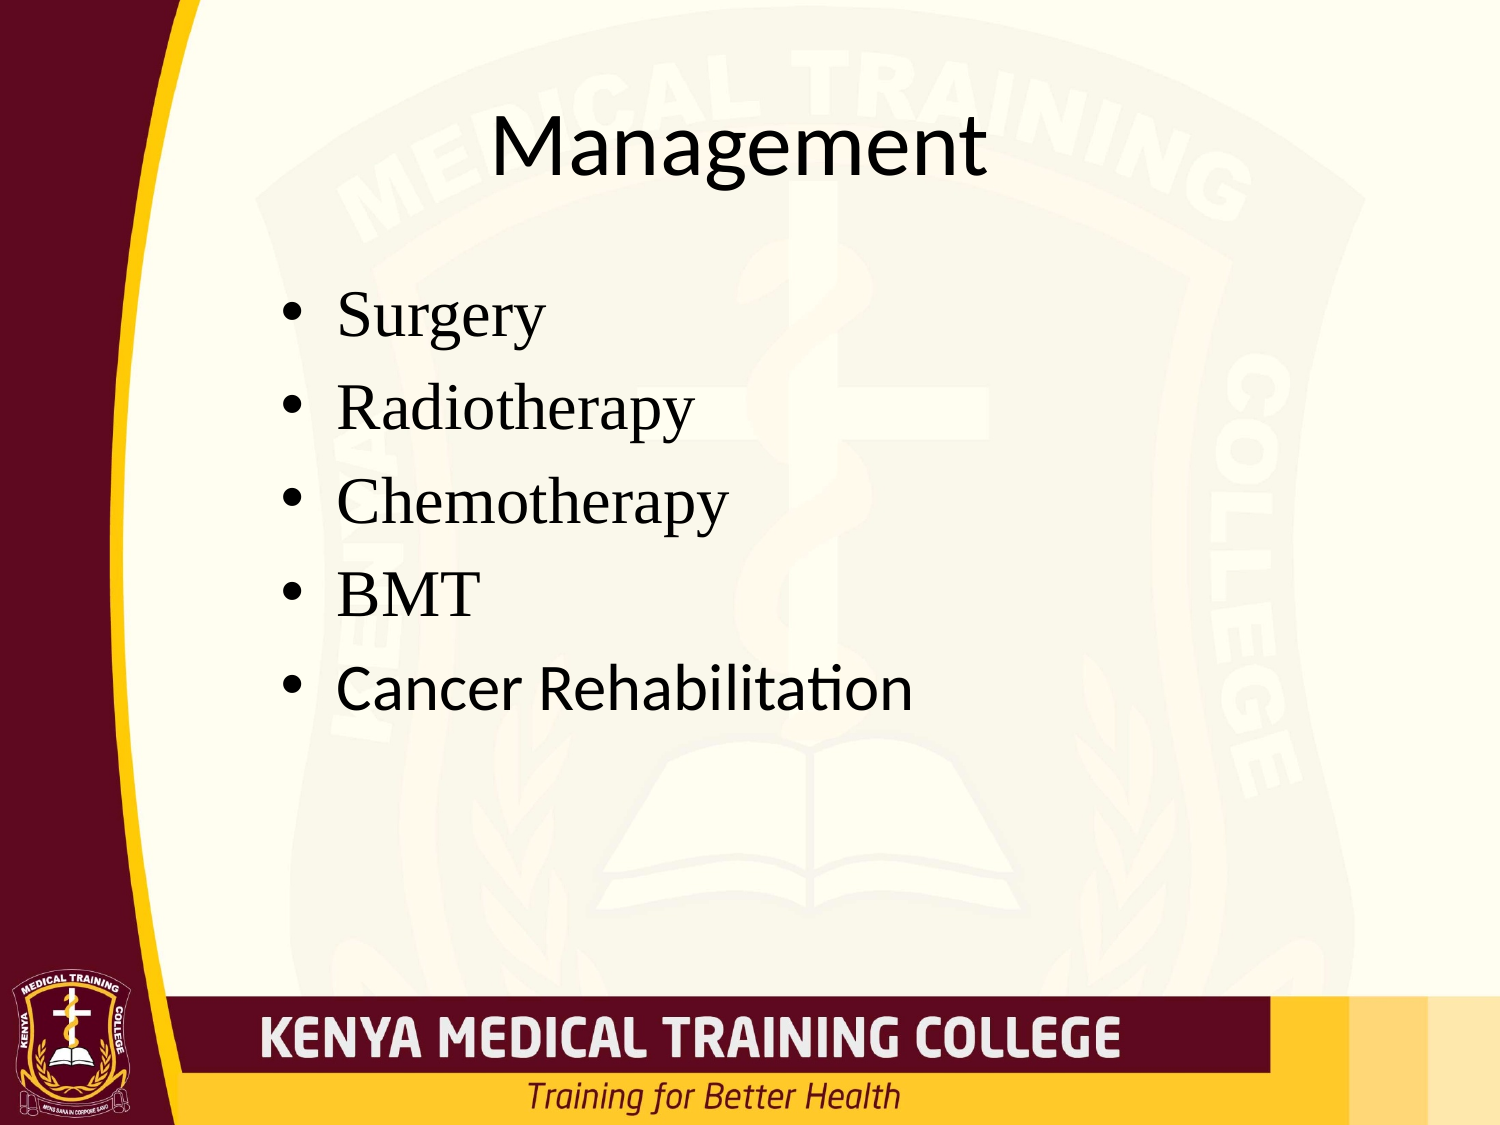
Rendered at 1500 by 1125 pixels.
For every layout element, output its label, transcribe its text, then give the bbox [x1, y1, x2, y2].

list Surgery Radiotherapy Chemotherapy BMT Cancer Rehabilitation [265, 262, 1425, 1005]
picture [0, 0, 1500, 1125]
title Management [75, 45, 1425, 233]
